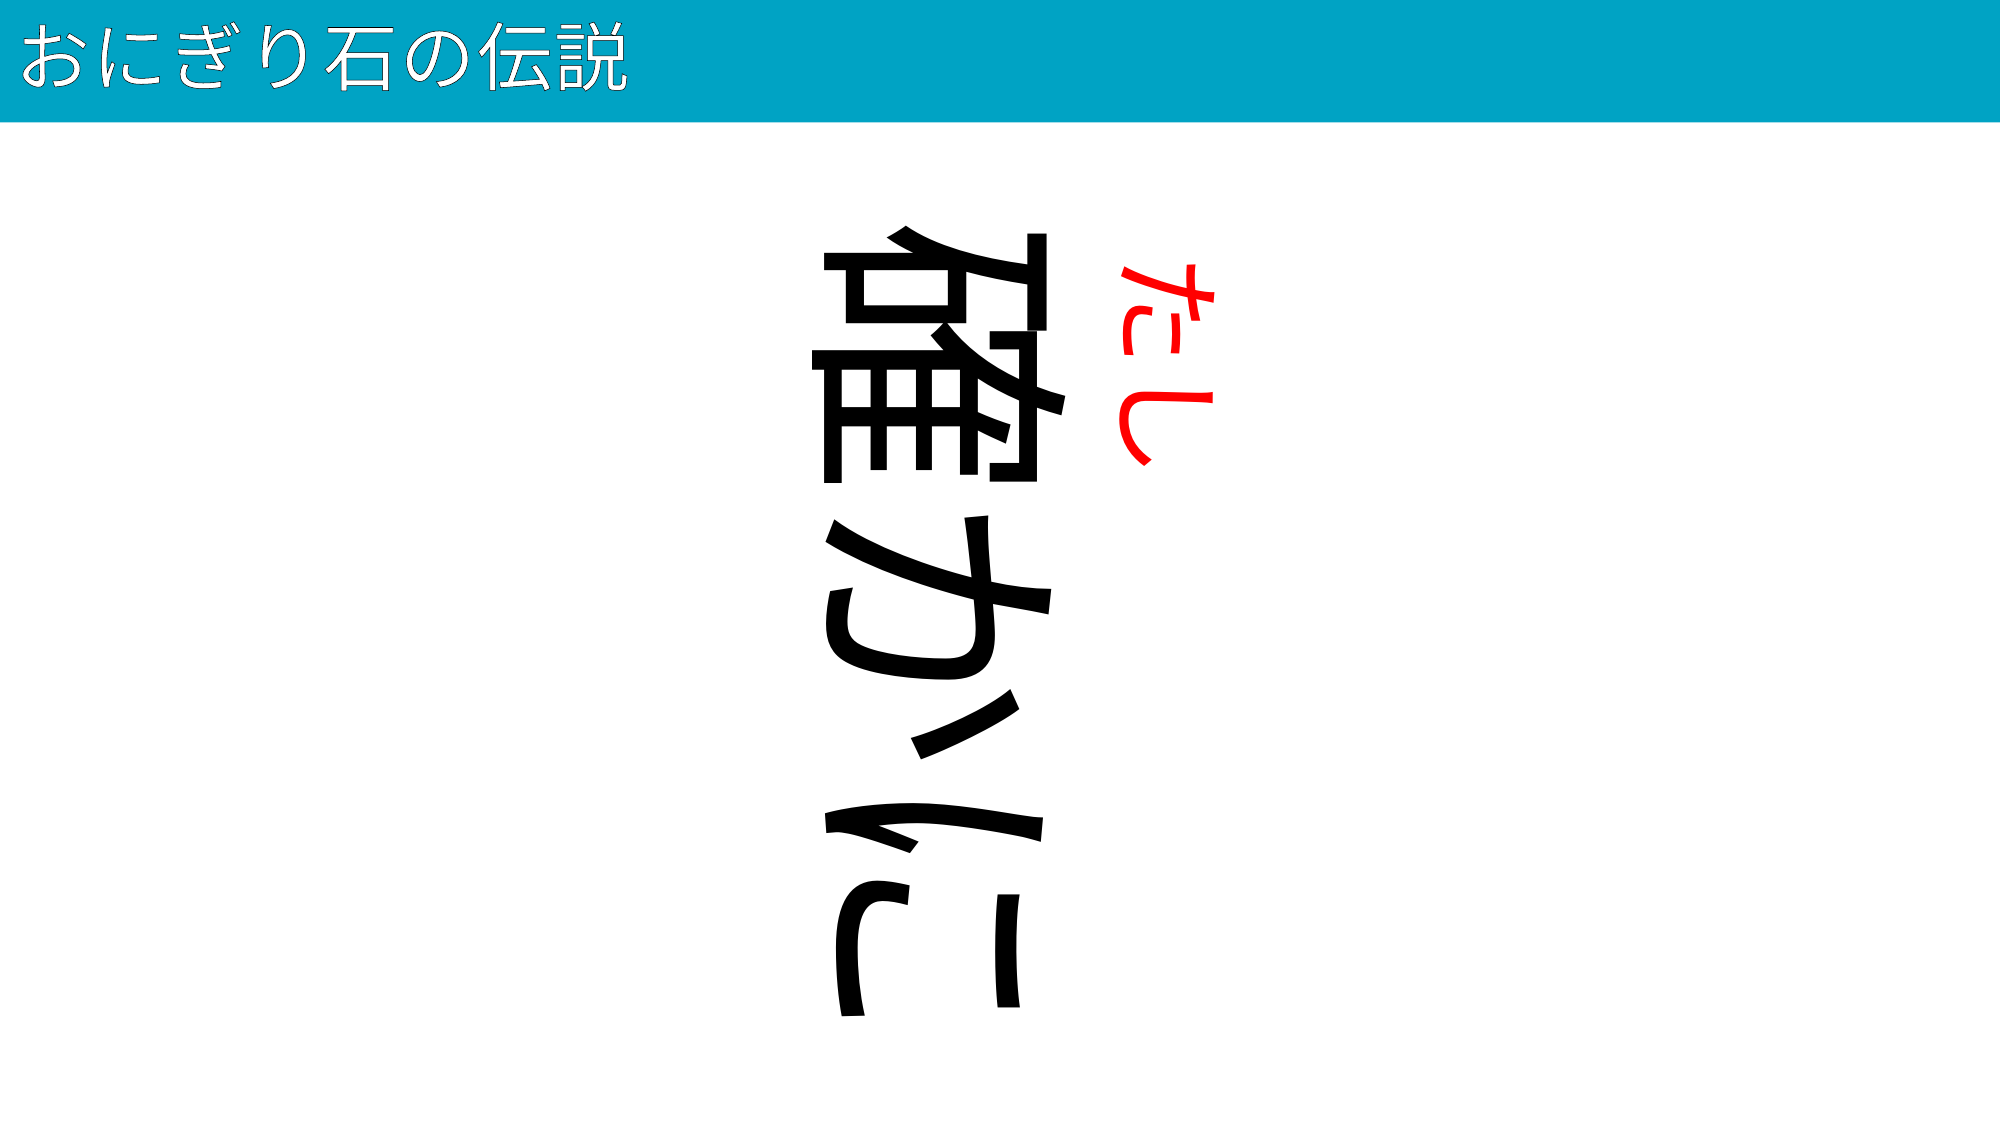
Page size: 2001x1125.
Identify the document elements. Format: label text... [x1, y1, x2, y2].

text_box たし [1079, 238, 1246, 496]
text_box 確かに [753, 204, 1117, 1125]
title おにぎり石の伝説 [0, 0, 1712, 123]
slide_number 1 [1712, 0, 2000, 123]
